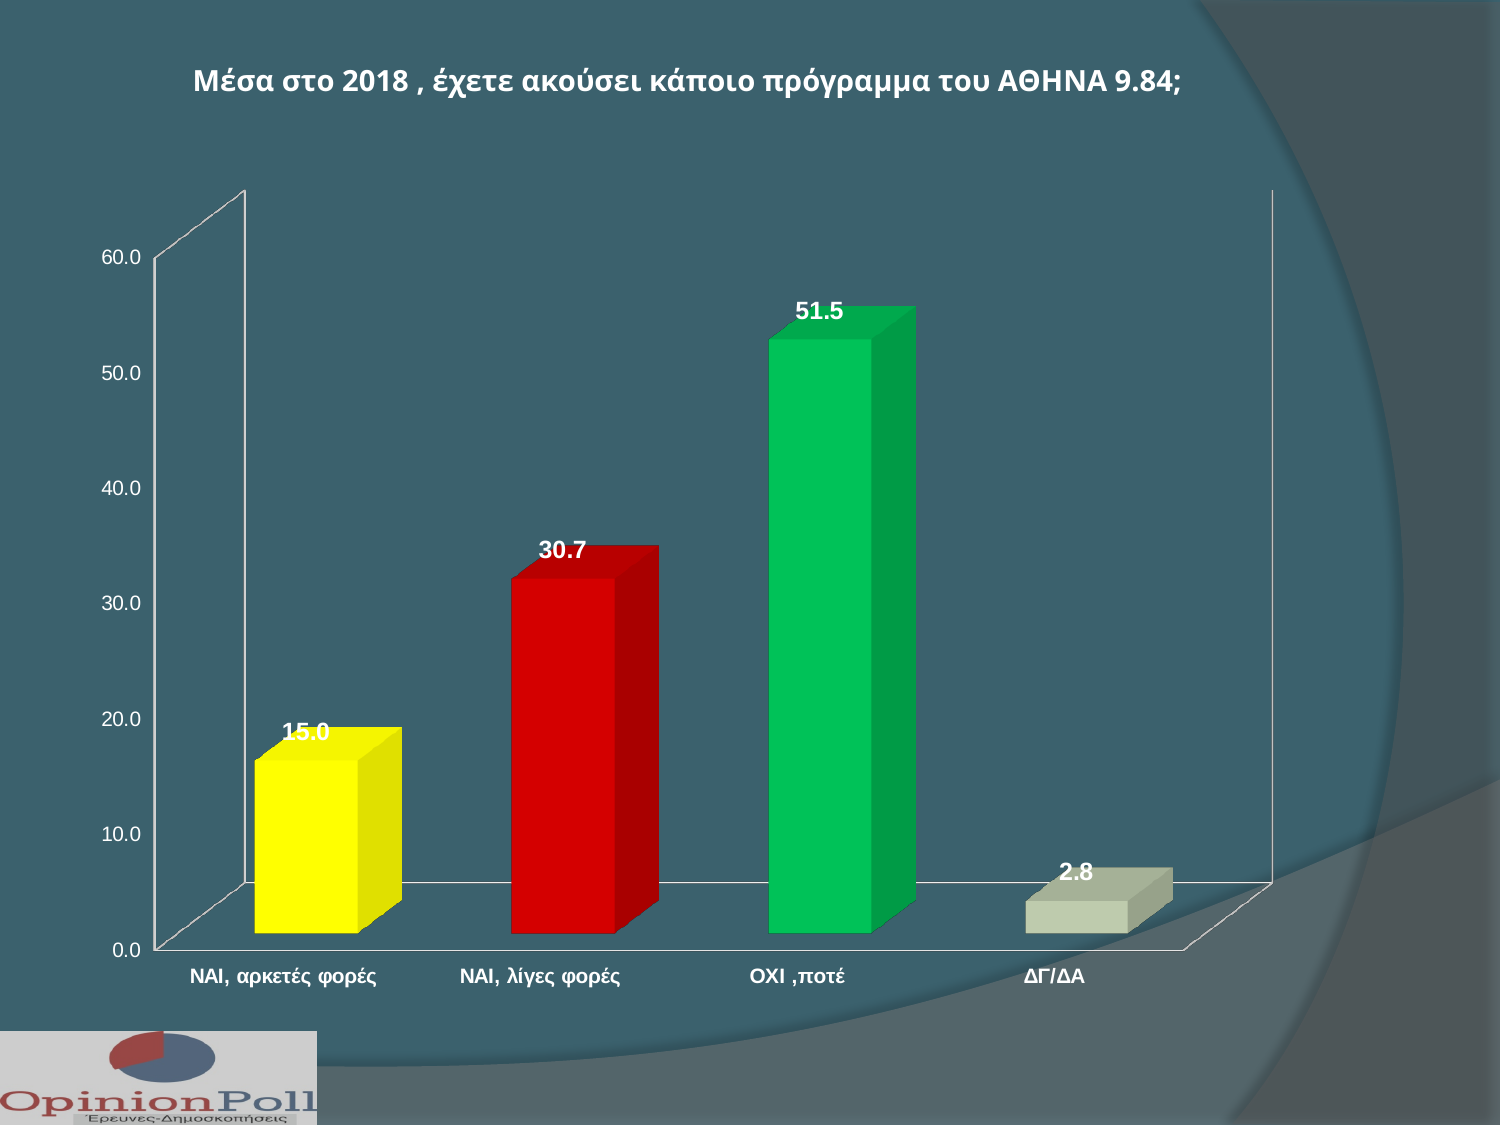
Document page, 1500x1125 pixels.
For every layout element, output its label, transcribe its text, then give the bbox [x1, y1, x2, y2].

chart [74, 172, 1301, 1006]
picture [0, 1030, 317, 1125]
title Μέσα στο 2018 , έχετε ακούσει κάποιο πρόγραμμα του ΑΘΗΝΑ 9.84; [74, 44, 1301, 114]
